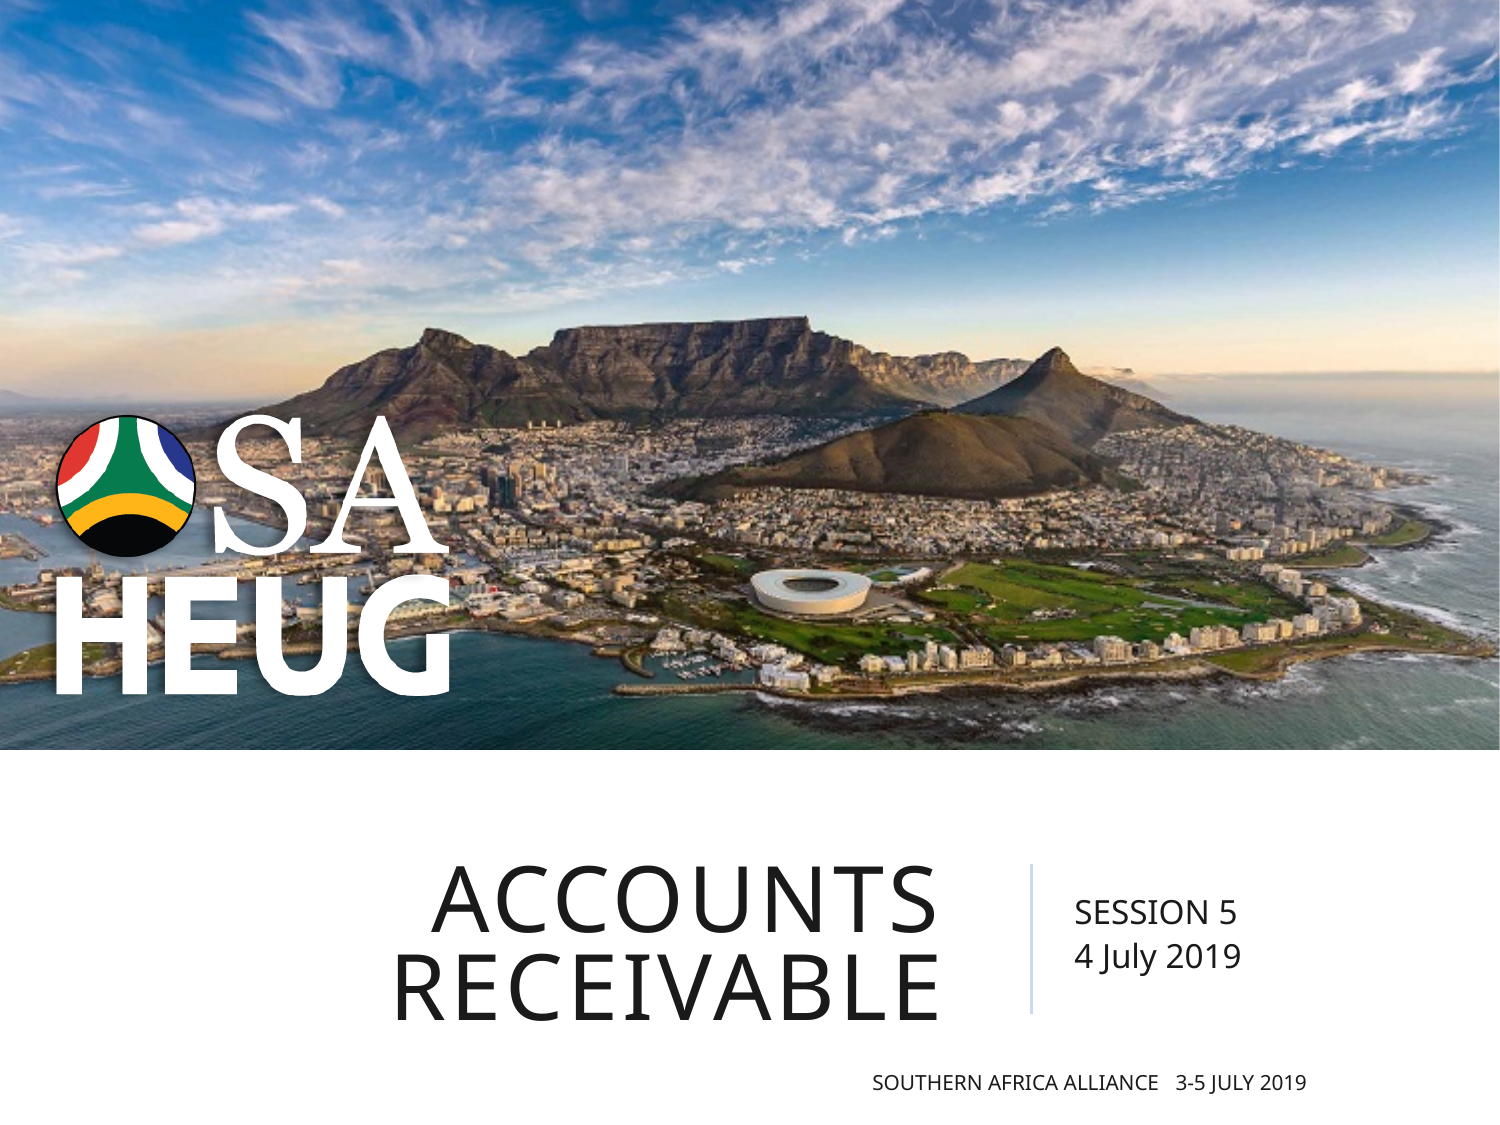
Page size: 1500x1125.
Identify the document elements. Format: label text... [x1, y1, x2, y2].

title Accounts receivable [2, 830, 959, 1071]
picture [0, 0, 1500, 751]
list SESSION 5 4 July 2019 [1059, 813, 1454, 1054]
footer southern Africa Alliance 3-5 July 2019 [595, 1061, 1322, 1107]
